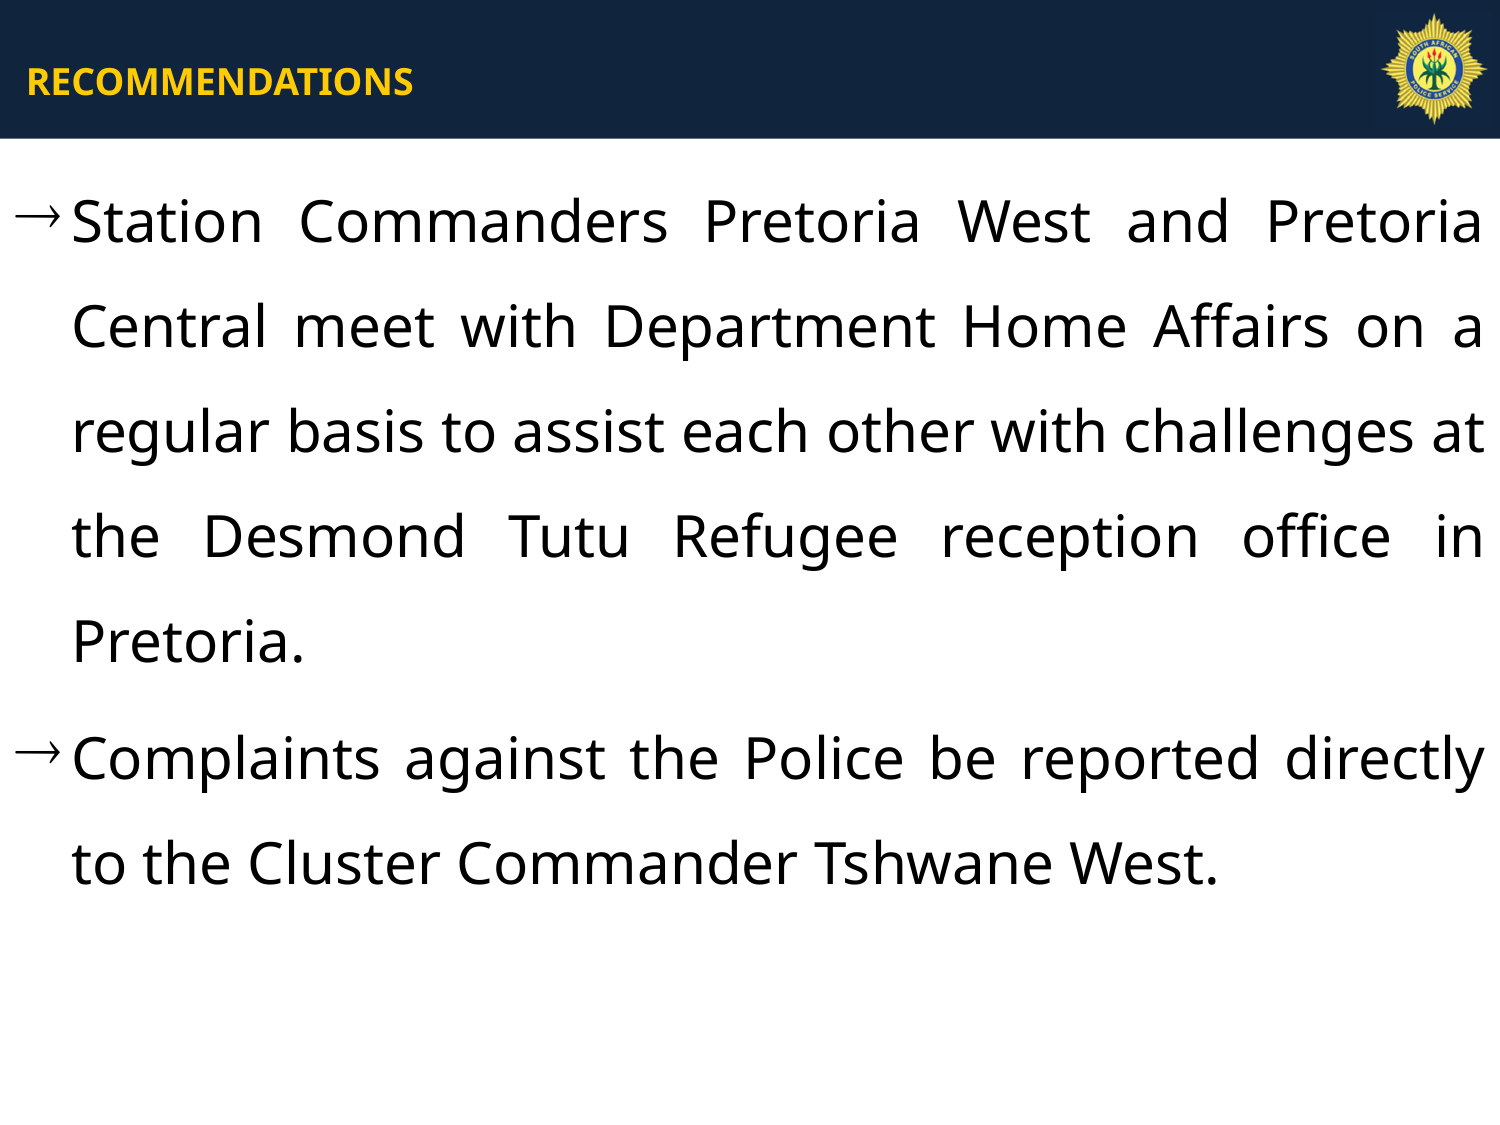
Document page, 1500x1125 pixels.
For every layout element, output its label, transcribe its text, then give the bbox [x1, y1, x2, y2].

list Station Commanders Pretoria West and Pretoria Central meet with Department Home Affairs on a regular basis to assist each other with challenges at the Desmond Tutu Refugee reception office in Pretoria. Complaints against the Police be reported directly to the Cluster Commander Tshwane West. [0, 142, 1500, 1055]
title RECOMMENDATIONS [10, 58, 1368, 148]
picture [1375, 11, 1492, 129]
